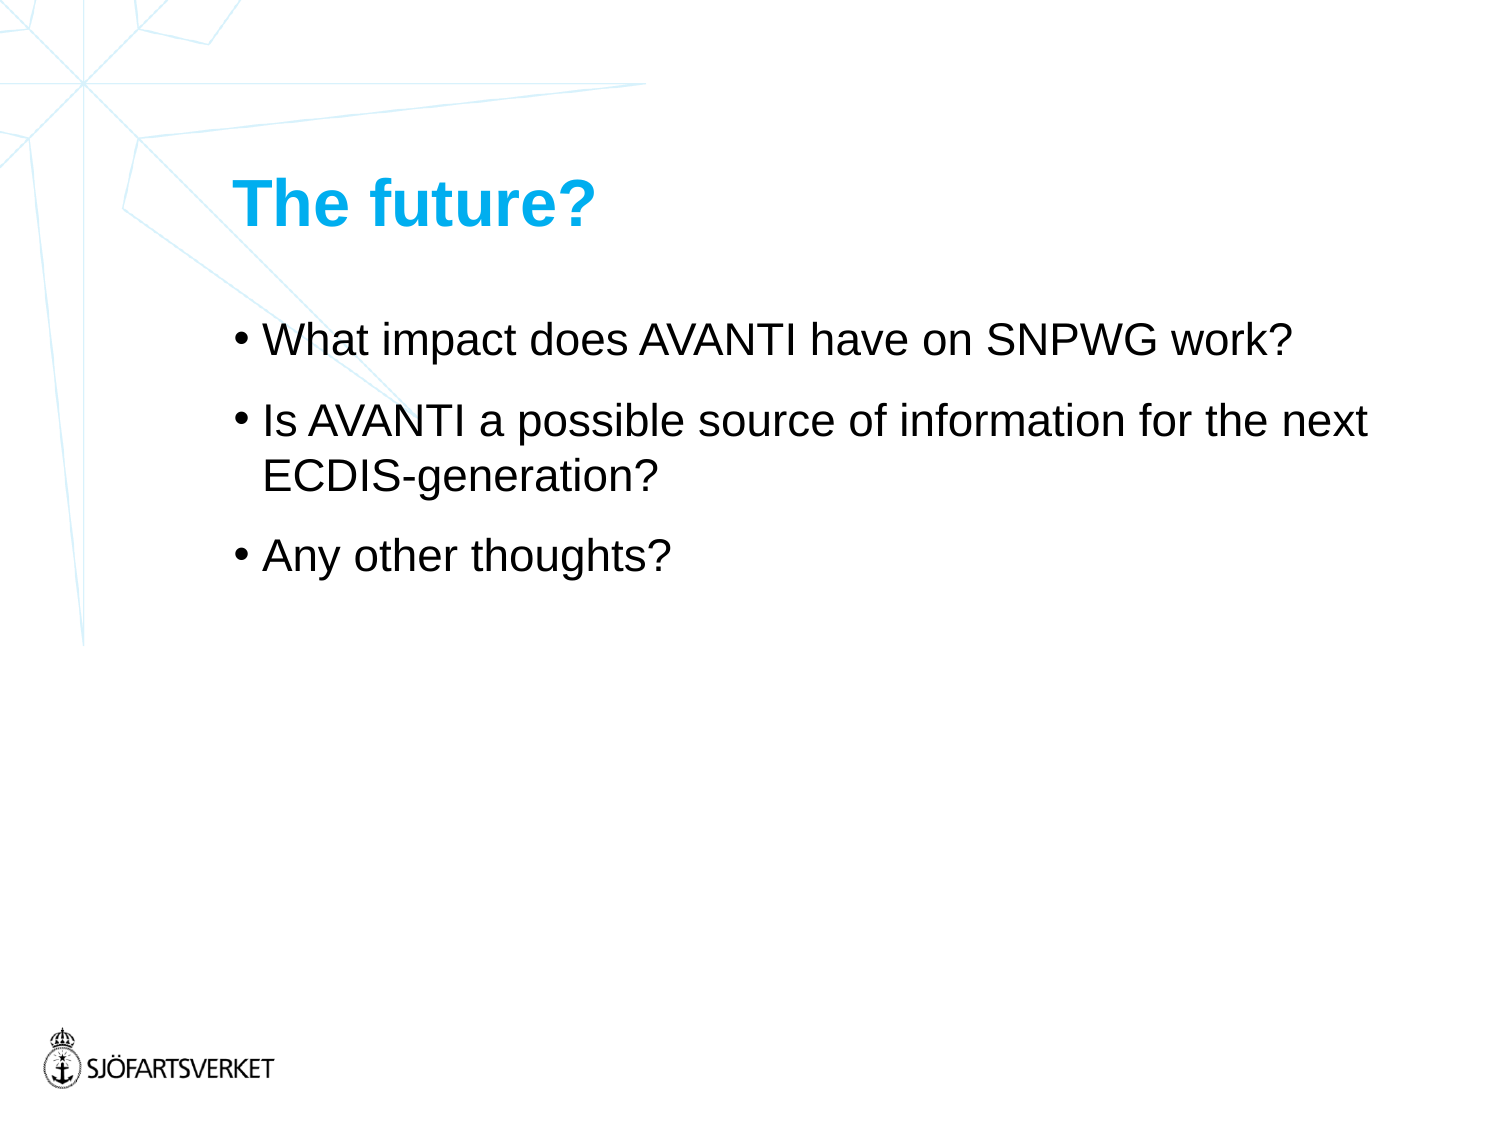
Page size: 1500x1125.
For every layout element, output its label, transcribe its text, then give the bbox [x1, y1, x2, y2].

picture [43, 1027, 275, 1089]
picture [0, 0, 647, 647]
title The future? [231, 159, 1355, 278]
list What impact does AVANTI have on SNPWG work? Is AVANTI a possible source of information for the next ECDIS-generation? Any other thoughts? [218, 302, 1448, 982]
